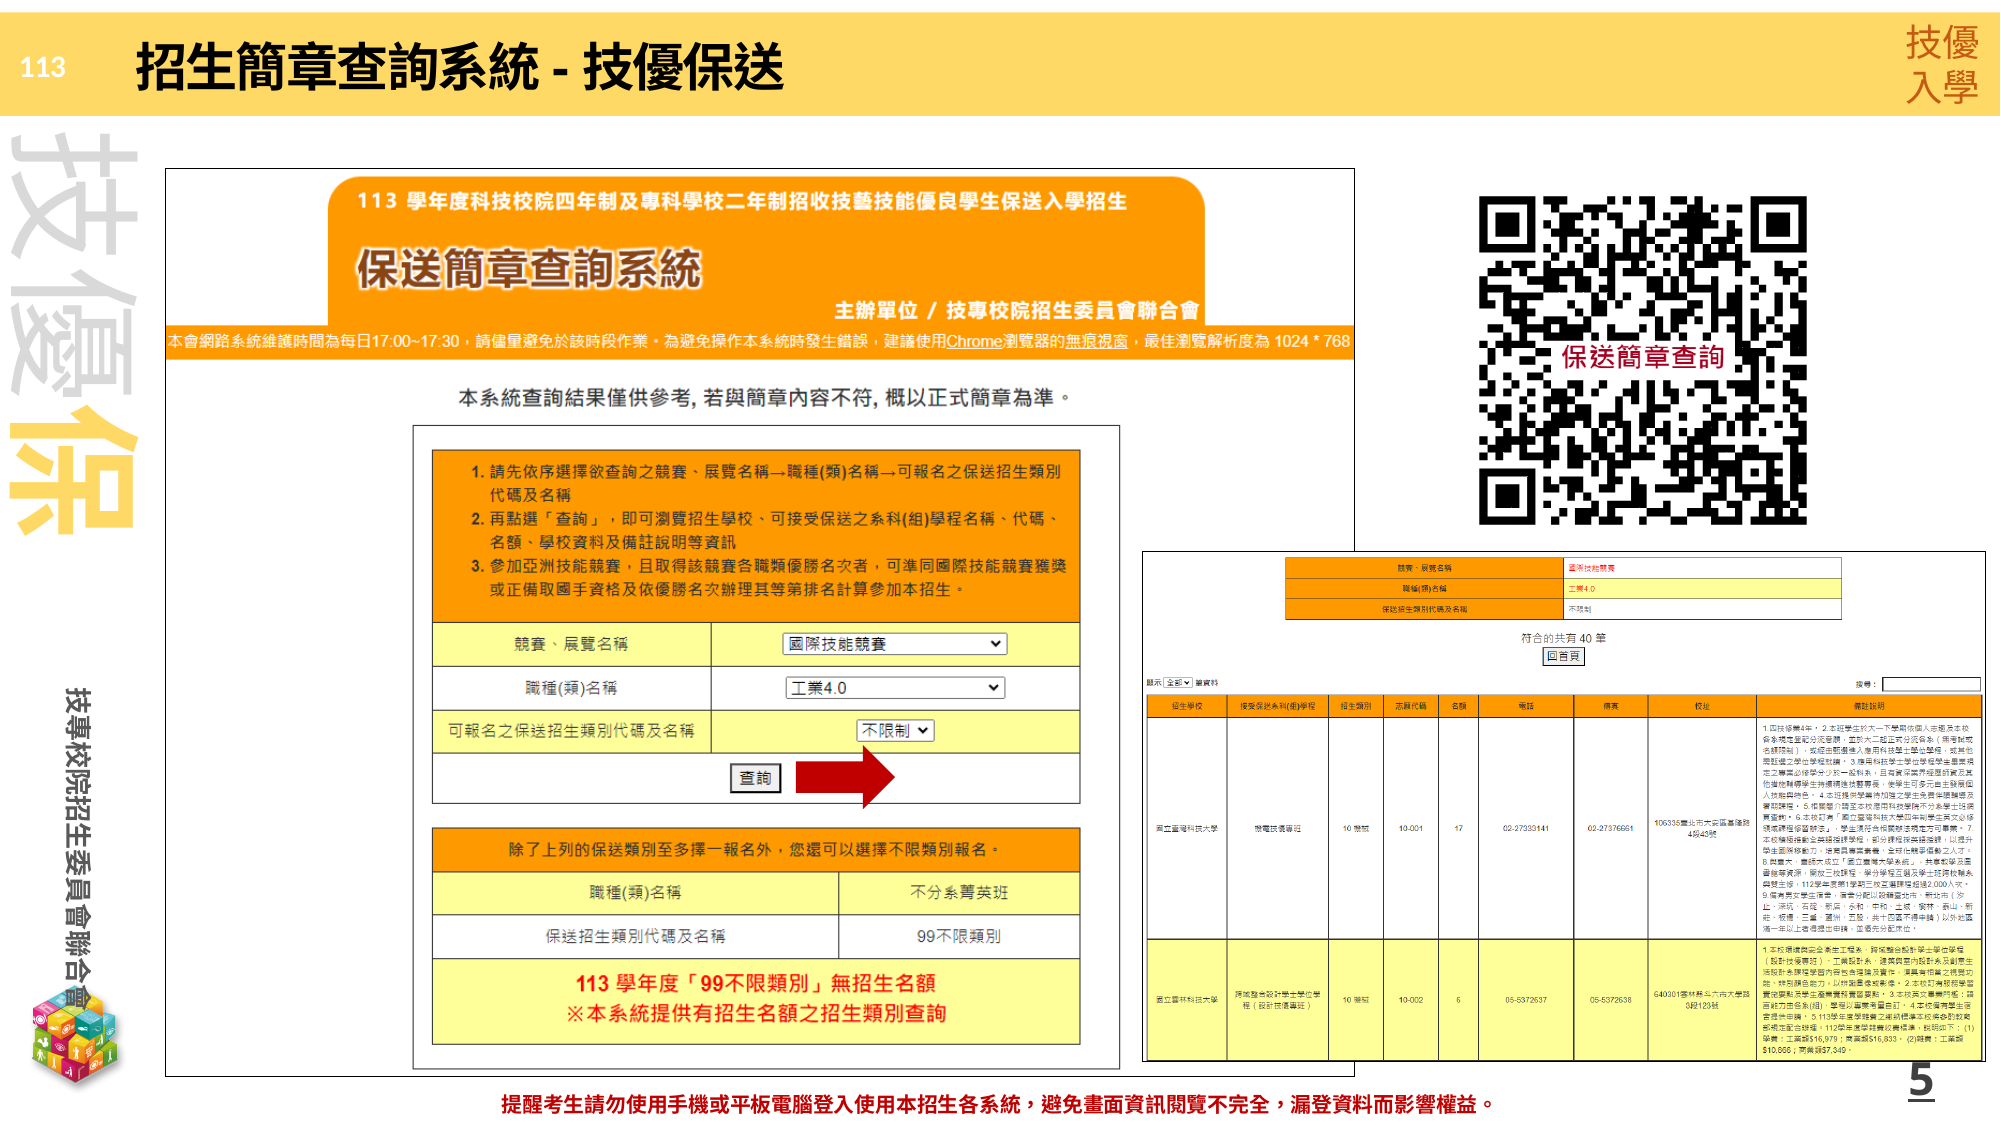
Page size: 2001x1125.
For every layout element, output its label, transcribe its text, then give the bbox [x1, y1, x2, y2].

picture [21, 985, 129, 1094]
picture [1471, 188, 1814, 532]
picture [165, 168, 1985, 1077]
text_box 招生簡章查詢系統-技優保送 [120, 34, 2000, 100]
